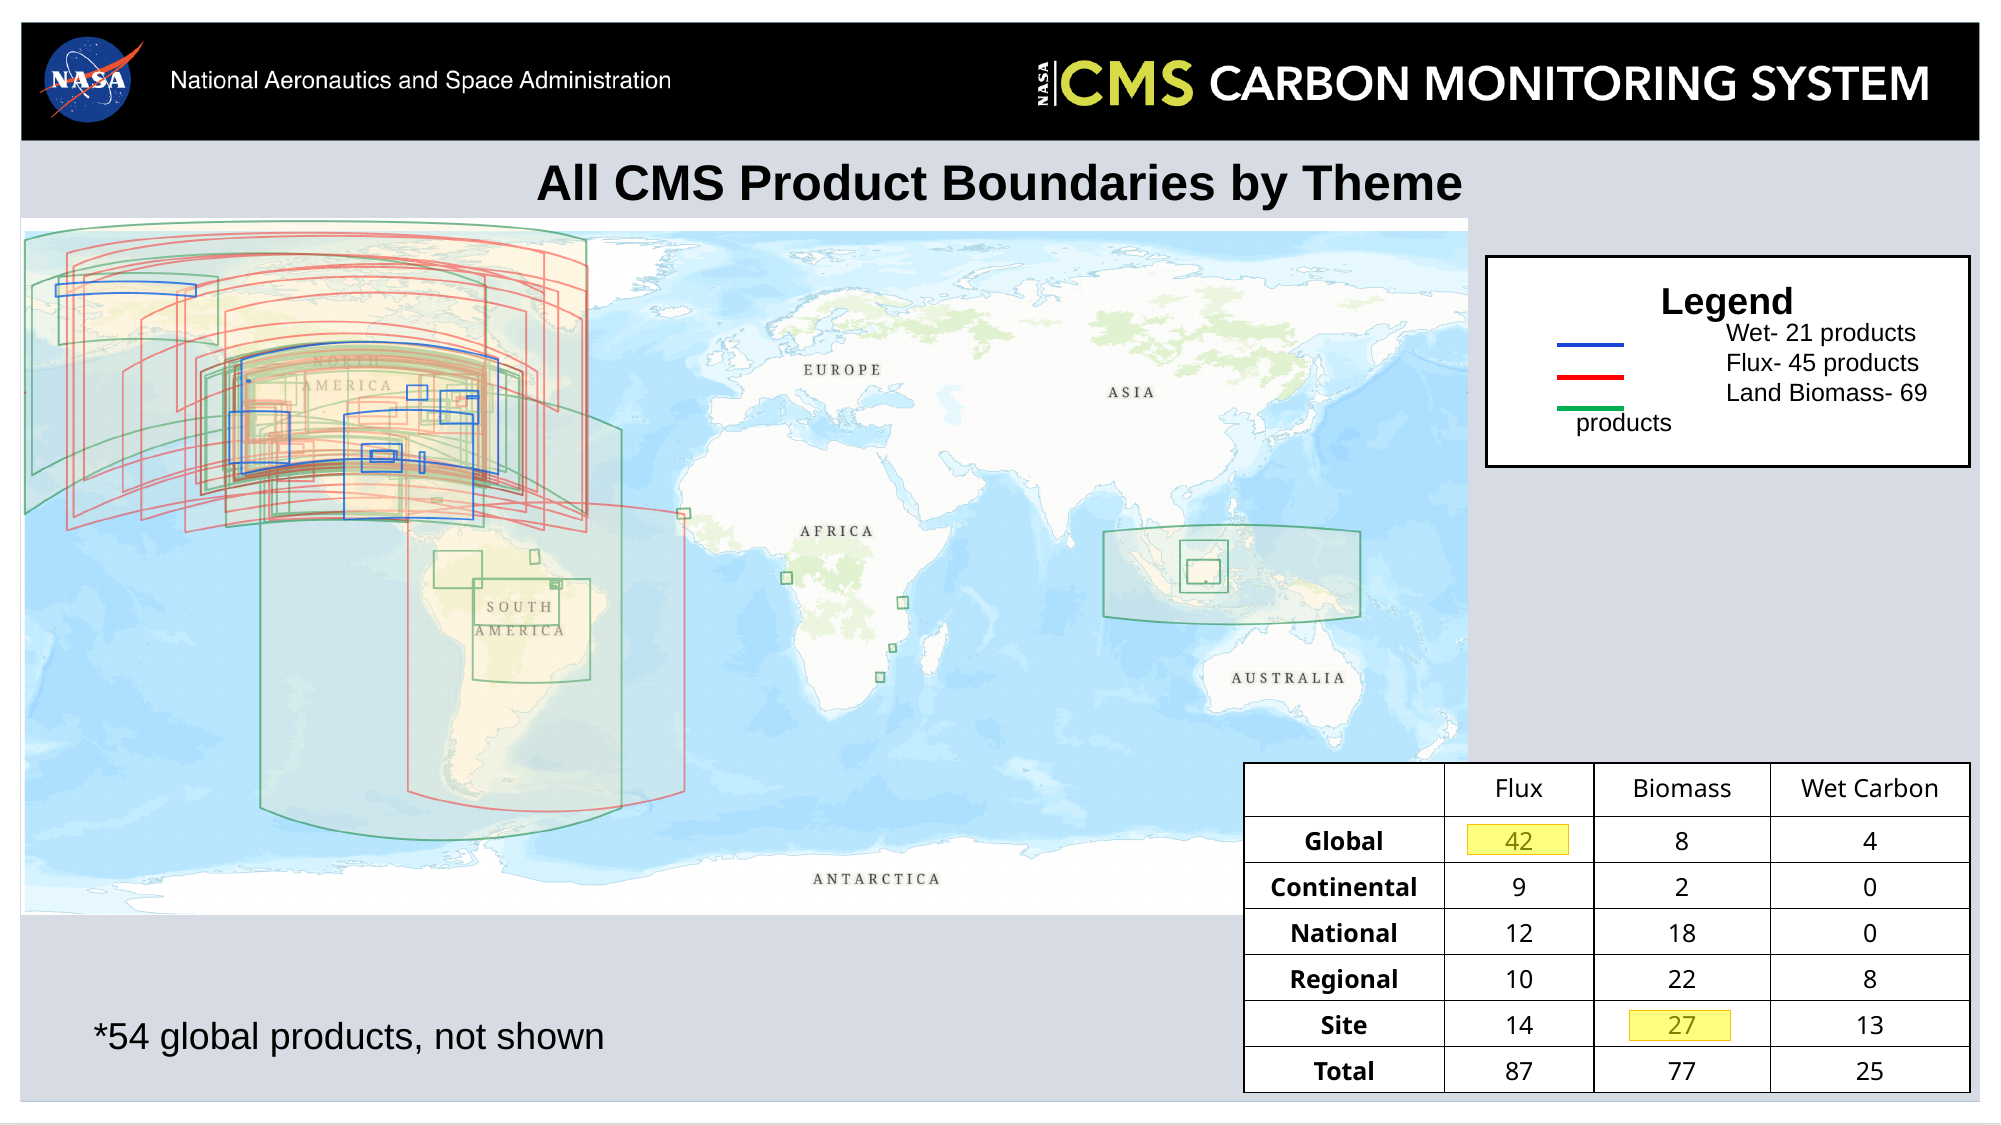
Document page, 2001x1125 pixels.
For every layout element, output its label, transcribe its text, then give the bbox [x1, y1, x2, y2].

picture [0, 0, 2001, 1125]
text_box *54 global products, not shown [78, 1004, 689, 1065]
text_box Wet- 21 products Flux- 45 products Land Biomass- 69 products [1485, 255, 1971, 468]
text_box Legend [1568, 269, 1887, 330]
table_cell 18 [1595, 909, 1770, 954]
table_cell 0 [1771, 909, 1969, 954]
text_box [1469, 824, 1569, 855]
table_header Wet Carbon [1771, 764, 1969, 816]
table_cell 25 [1771, 1047, 1969, 1092]
table_cell 8 [1771, 955, 1969, 1000]
table_cell 8 [1595, 817, 1770, 862]
table_cell 2 [1595, 863, 1770, 908]
table_cell 22 [1595, 955, 1770, 1000]
table_cell 4 [1771, 817, 1969, 862]
table_cell National [1245, 916, 1444, 954]
table_cell Regional [1245, 955, 1444, 1000]
table_cell 12 [1445, 909, 1593, 954]
table_cell 0 [1771, 863, 1969, 908]
table_cell 13 [1771, 1001, 1969, 1046]
table_cell 14 [1445, 1001, 1593, 1046]
text_box All CMS Product Boundaries by Theme [443, 143, 1557, 218]
table_header Biomass [1595, 764, 1770, 816]
table_cell Site [1245, 1001, 1444, 1046]
table_cell 42 [1469, 817, 1593, 862]
table_cell 77 [1595, 1047, 1770, 1092]
table_cell Total [1245, 1047, 1444, 1092]
table_cell 27 [1595, 1001, 1770, 1046]
table_header Flux [1469, 764, 1593, 816]
table_cell 9 [1469, 863, 1593, 908]
text_box [1629, 1010, 1731, 1041]
table_cell 87 [1445, 1047, 1593, 1092]
table_cell 10 [1445, 955, 1593, 1000]
